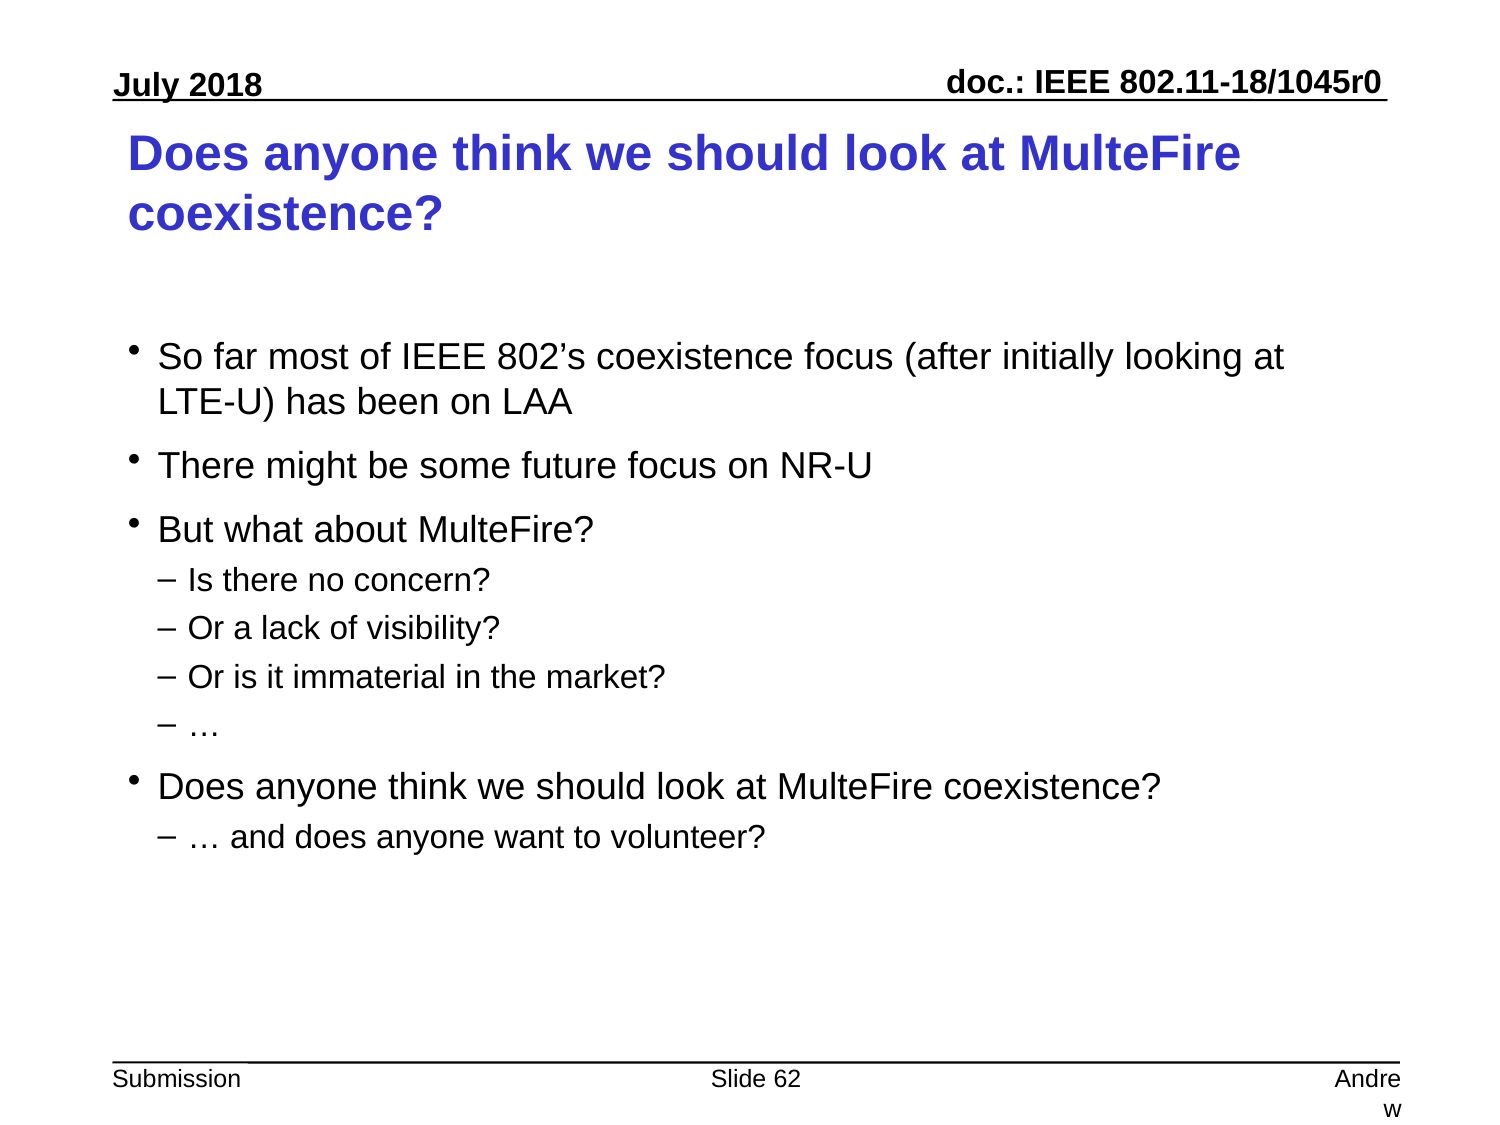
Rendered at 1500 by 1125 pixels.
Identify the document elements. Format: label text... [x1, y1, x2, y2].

title Does anyone think we should look at MulteFire coexistence? [112, 112, 1388, 288]
footer Andrew Myles, Cisco [1320, 1061, 1402, 1093]
slide_number Slide 62 [709, 1061, 803, 1093]
list So far most of IEEE 802’s coexistence focus (after initially looking at LTE-U) has been on LAA There might be some future focus on NR-U But what about MulteFire? Is there no concern? Or a lack of visibility? Or is it immaterial in the market? … Does anyone think we should look at MulteFire coexistence? … and does anyone want to volunteer? [112, 324, 1388, 1000]
